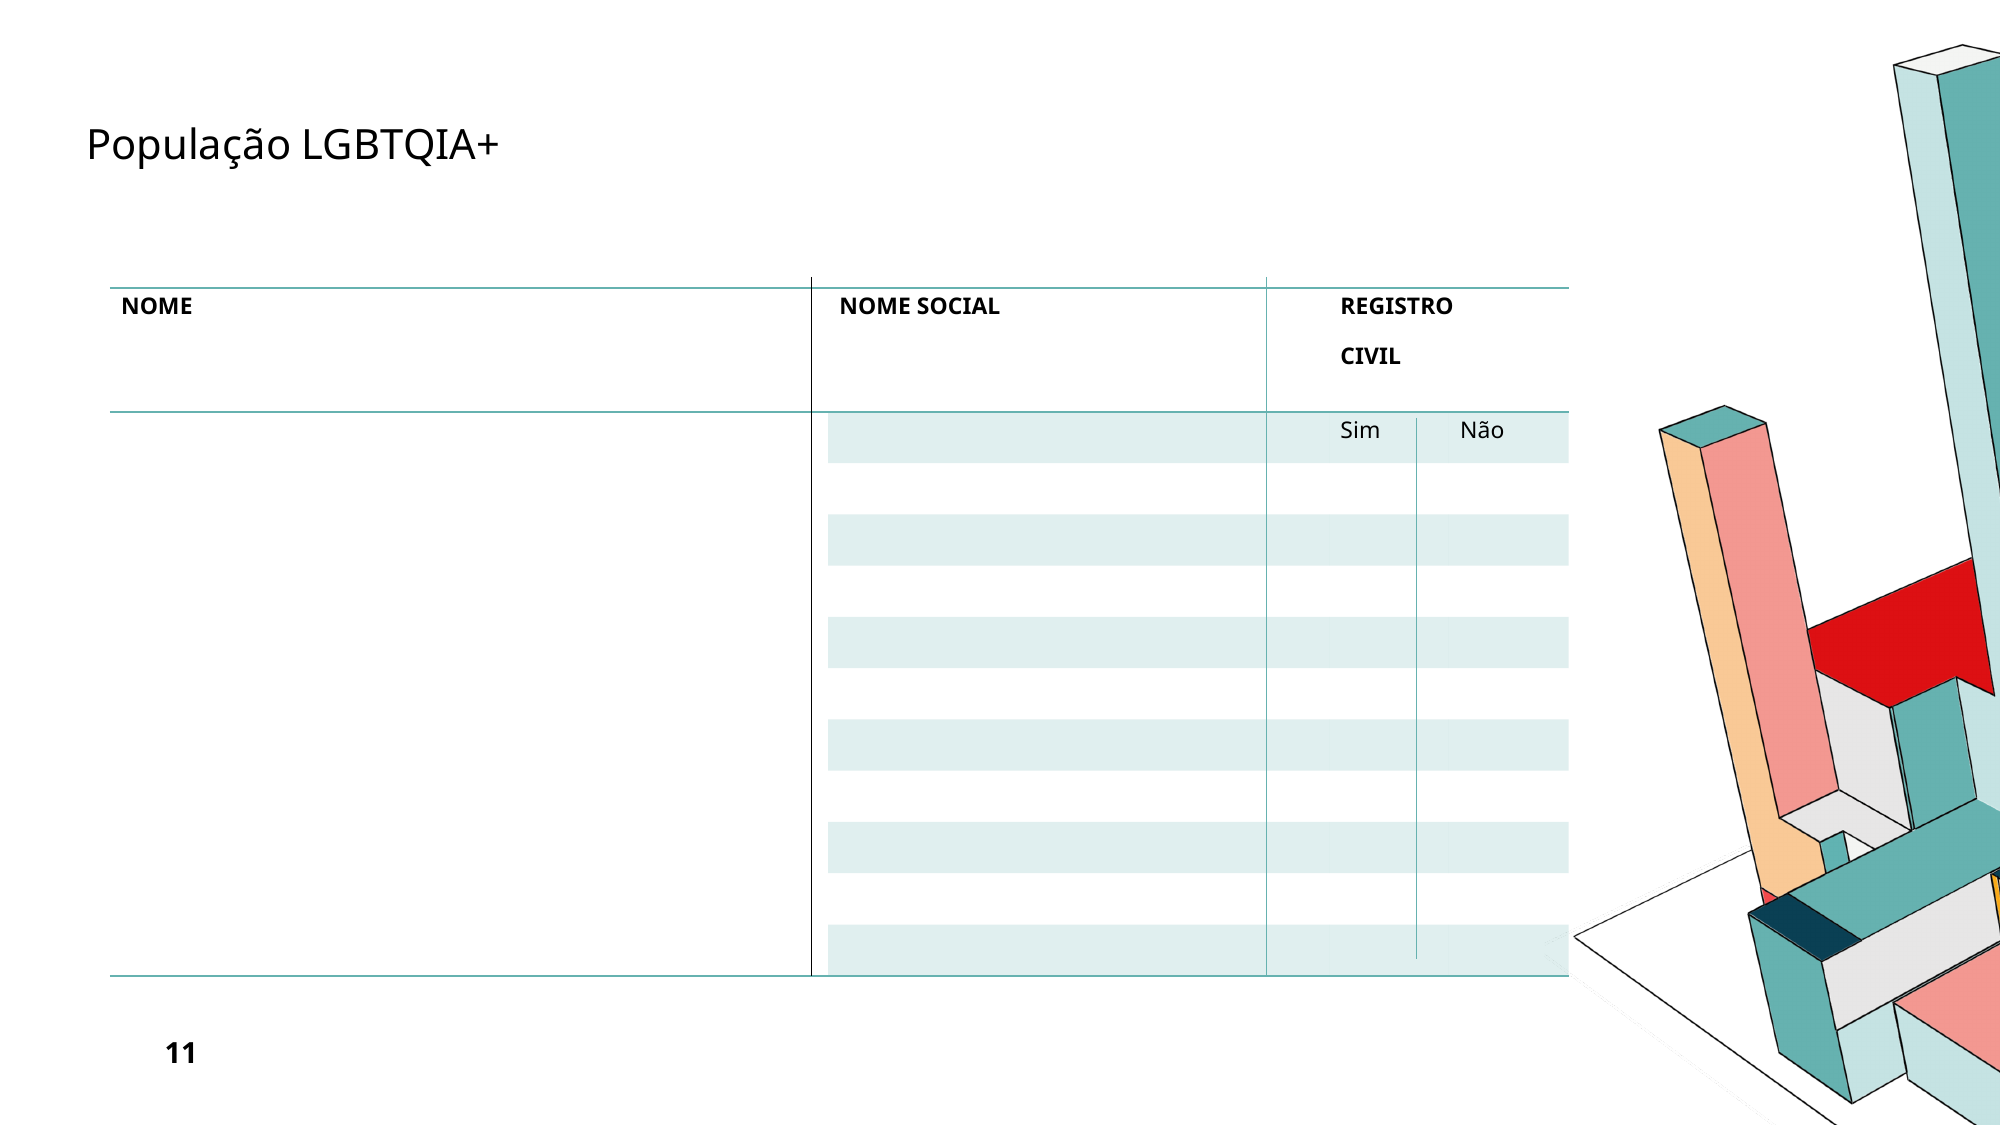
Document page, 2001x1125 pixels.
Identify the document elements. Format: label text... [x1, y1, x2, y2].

picture [1544, 43, 2000, 1125]
slide_number 11 [149, 1024, 588, 1085]
list População LGBTQIA+ [71, 110, 1582, 1001]
